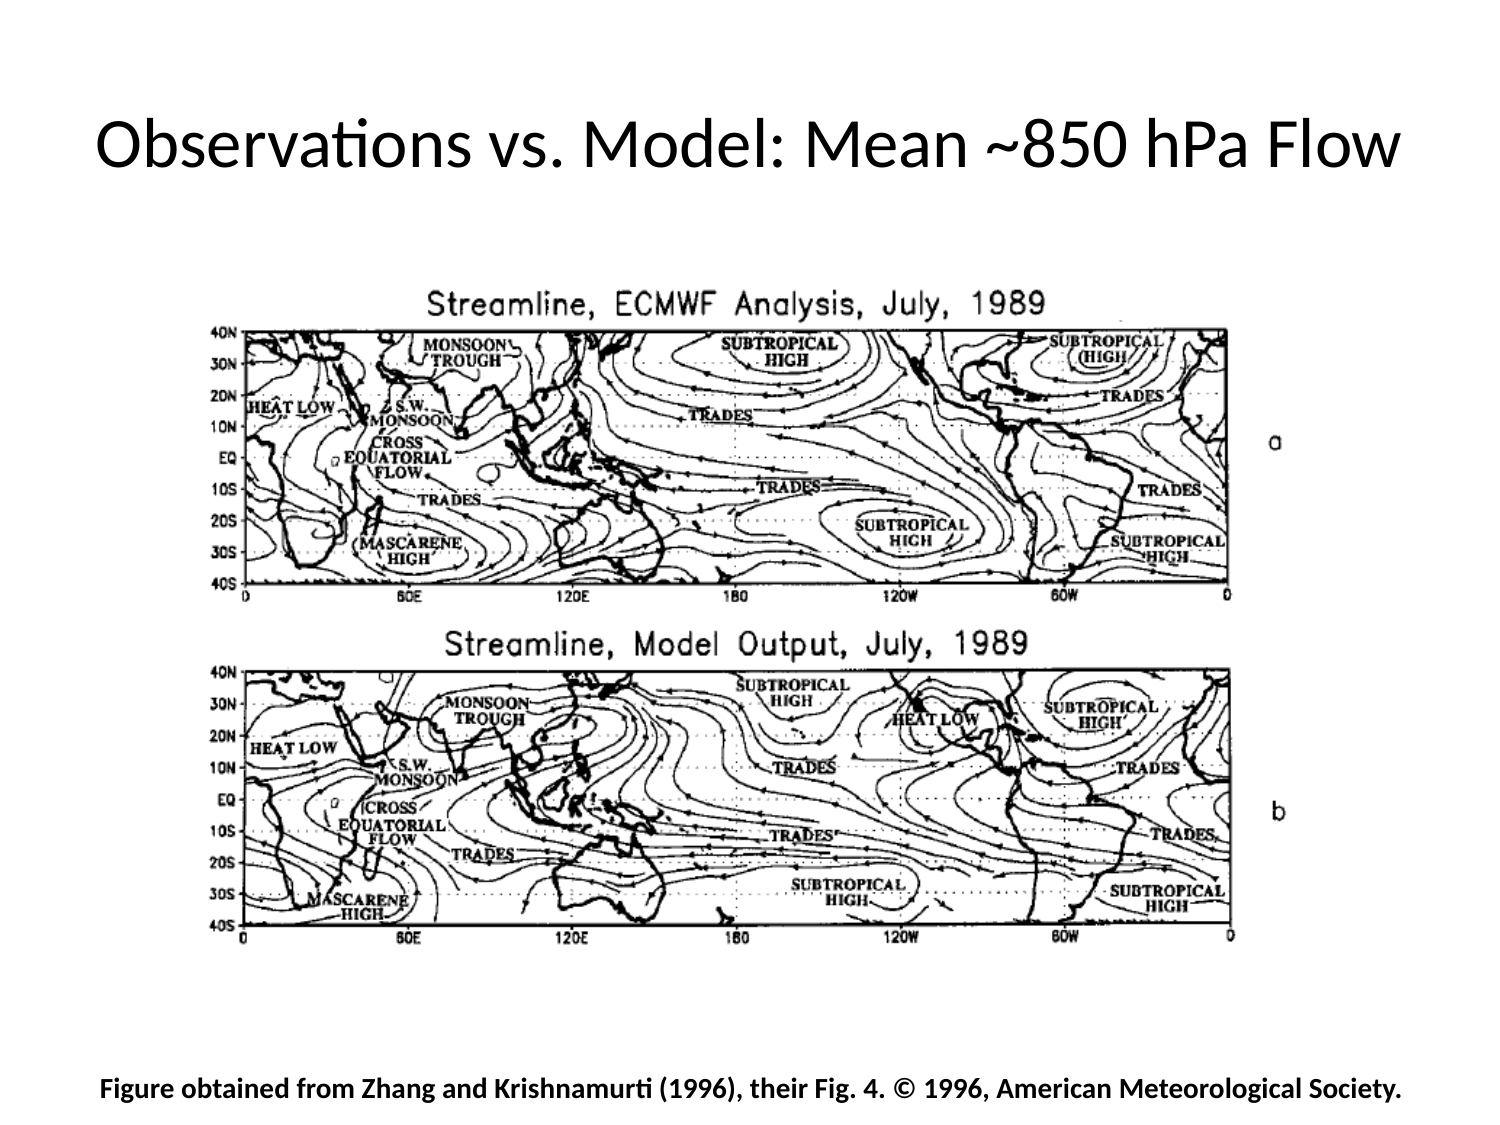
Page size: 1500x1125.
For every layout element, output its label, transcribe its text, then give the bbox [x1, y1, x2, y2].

picture [186, 274, 1306, 963]
title Observations vs. Model: Mean ~850 hPa Flow [75, 45, 1425, 233]
text_box Figure obtained from Zhang and Krishnamurti (1996), their Fig. 4. © 1996, American Meteorological Society. [84, 1062, 1419, 1113]
